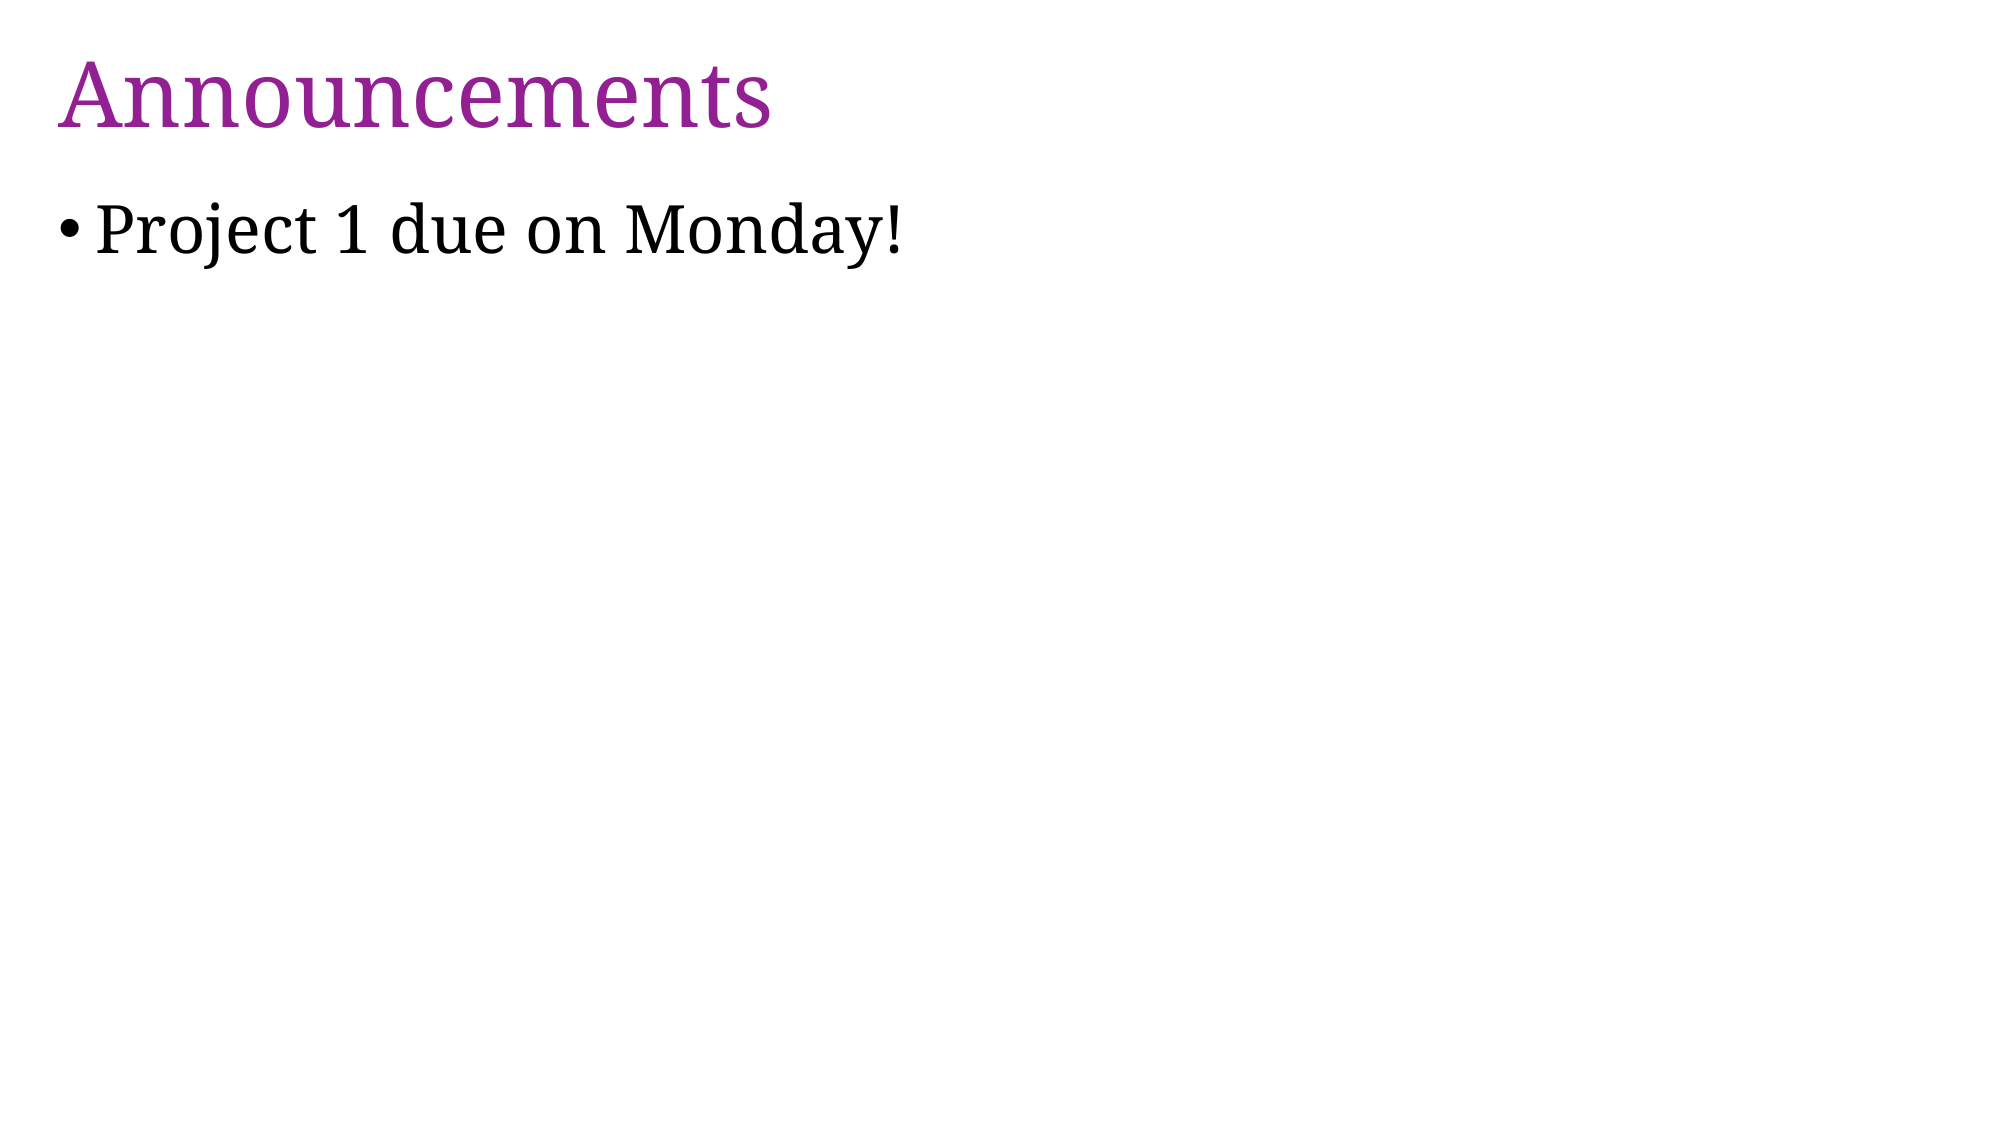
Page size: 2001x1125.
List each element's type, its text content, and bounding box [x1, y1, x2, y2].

list Project 1 due on Monday! [43, 188, 1953, 1106]
title Announcements [43, 25, 1953, 171]
